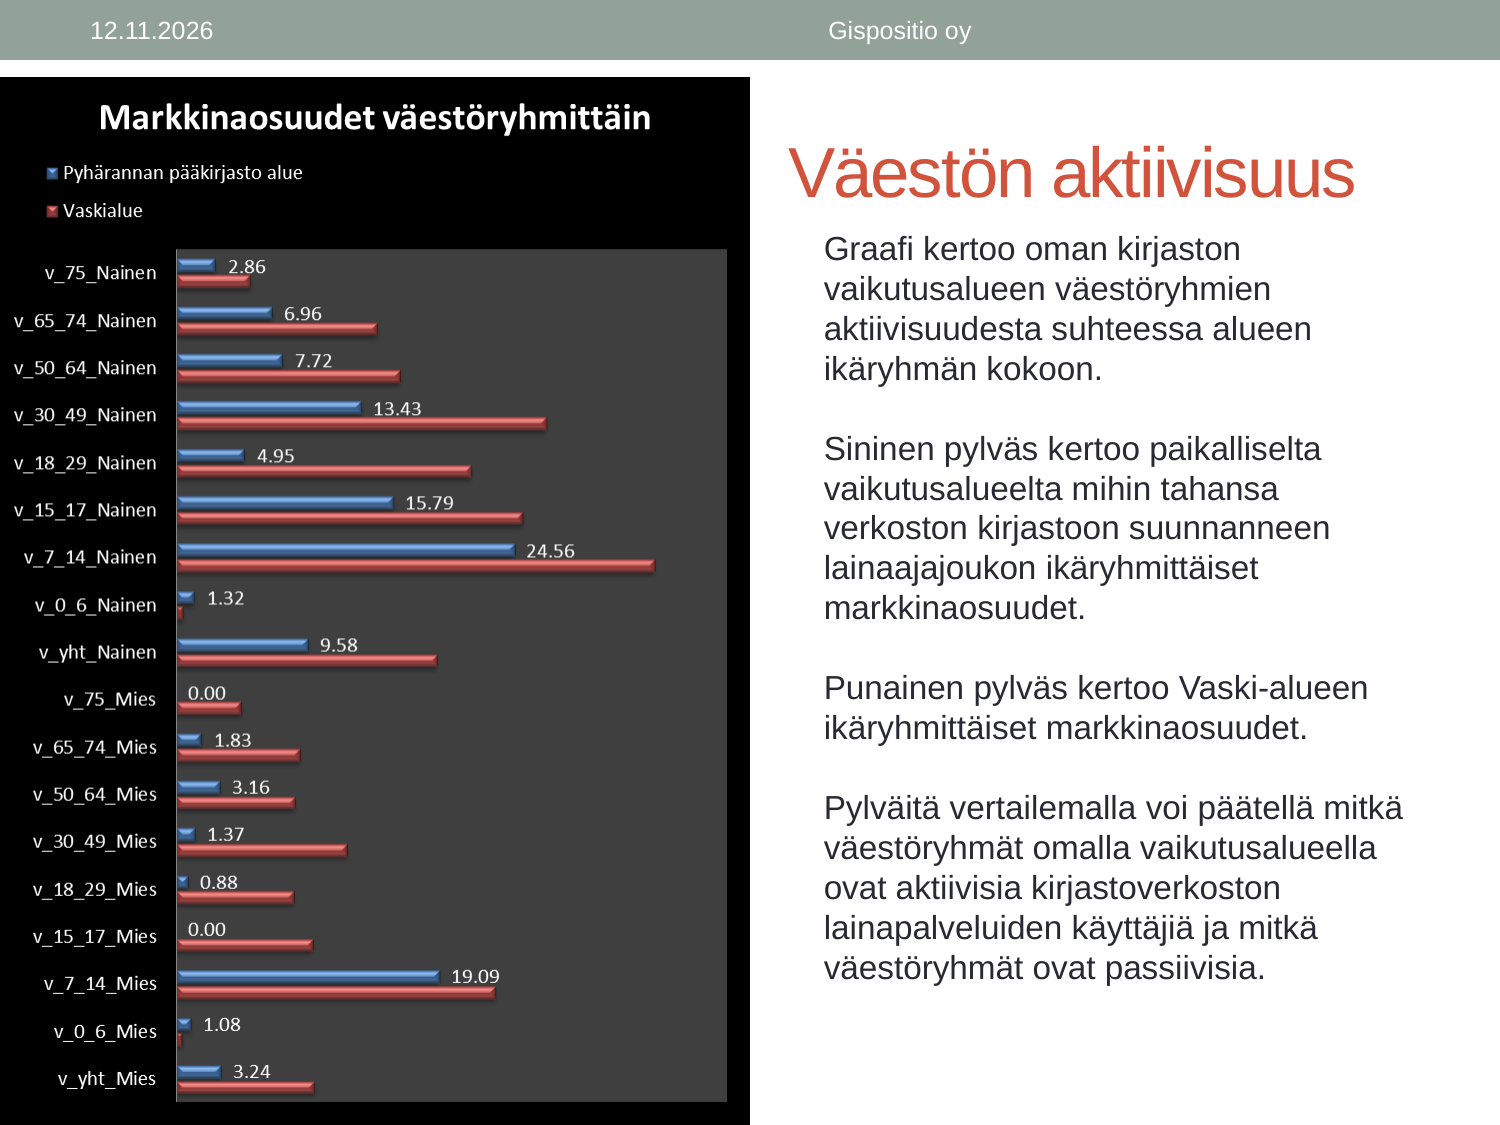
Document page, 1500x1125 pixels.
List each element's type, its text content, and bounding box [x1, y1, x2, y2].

title Väestön aktiivisuus [773, 87, 1425, 250]
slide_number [75, 3, 550, 57]
text_box Graafi kertoo oman kirjaston vaikutusalueen väestöryhmien aktiivisuudesta suhteessa alueen ikäryhmän kokoon. Sininen pylväs kertoo paikalliselta vaikutusalueelta mihin tahansa verkoston kirjastoon suunnanneen lainaajajoukon ikäryhmittäiset markkinaosuudet. Punainen pylväs kertoo Vaski-alueen ikäryhmittäiset markkinaosuudet. Pylväitä vertailemalla voi päätellä mitkä väestöryhmät omalla vaikutusalueella ovat aktiivisia kirjastoverkoston lainapalveluiden käyttäjiä ja mitkä väestöryhmät ovat passiivisia. [809, 219, 1436, 994]
picture [0, 77, 751, 1125]
footer Gispositio oy [562, 3, 1238, 57]
